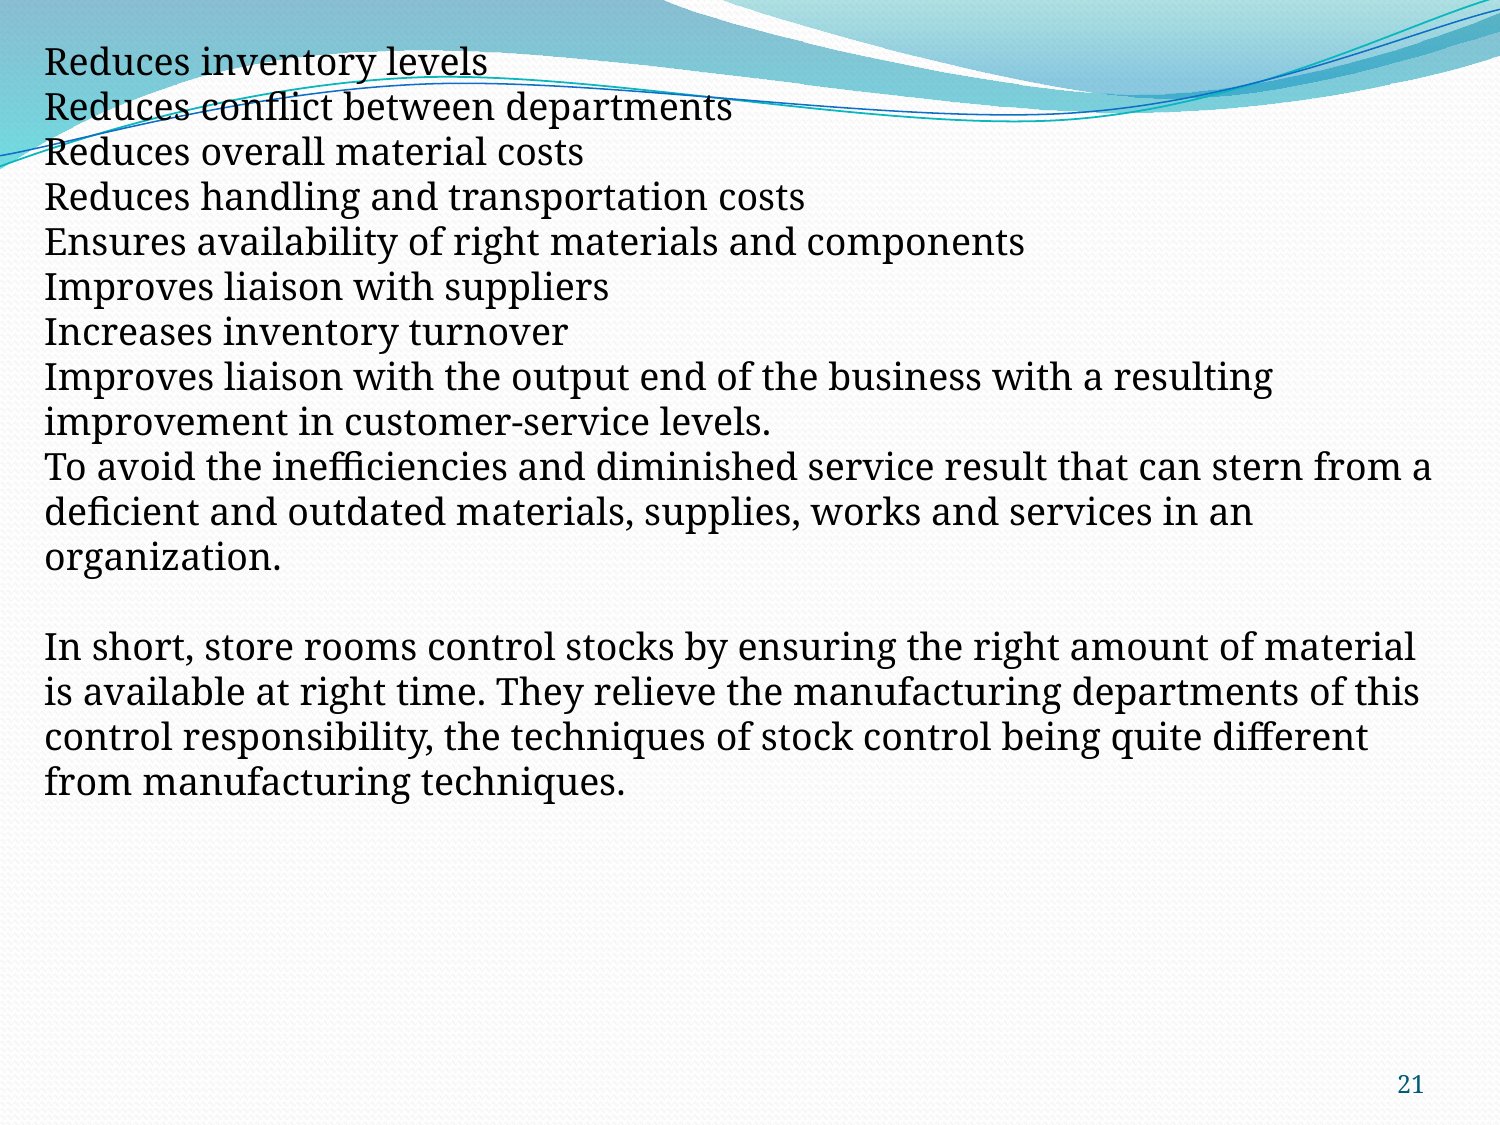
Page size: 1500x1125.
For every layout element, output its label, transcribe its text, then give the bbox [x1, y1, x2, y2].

text_box Reduces inventory levels Reduces conflict between departments Reduces overall material costs Reduces handling and transportation costs Ensures availability of right materials and components Improves liaison with suppliers Increases inventory turnover Improves liaison with the output end of the business with a resulting improvement in customer-service levels. To avoid the inefficiencies and diminished service result that can stern from a deficient and outdated materials, supplies, works and services in an organization. In short, store rooms control stocks by ensuring the right amount of material is available at right time. They relieve the manufacturing departments of this control responsibility, the techniques of stock control being quite different from manufacturing techniques. [29, 30, 1459, 946]
slide_number 21 [1299, 1042, 1425, 1103]
